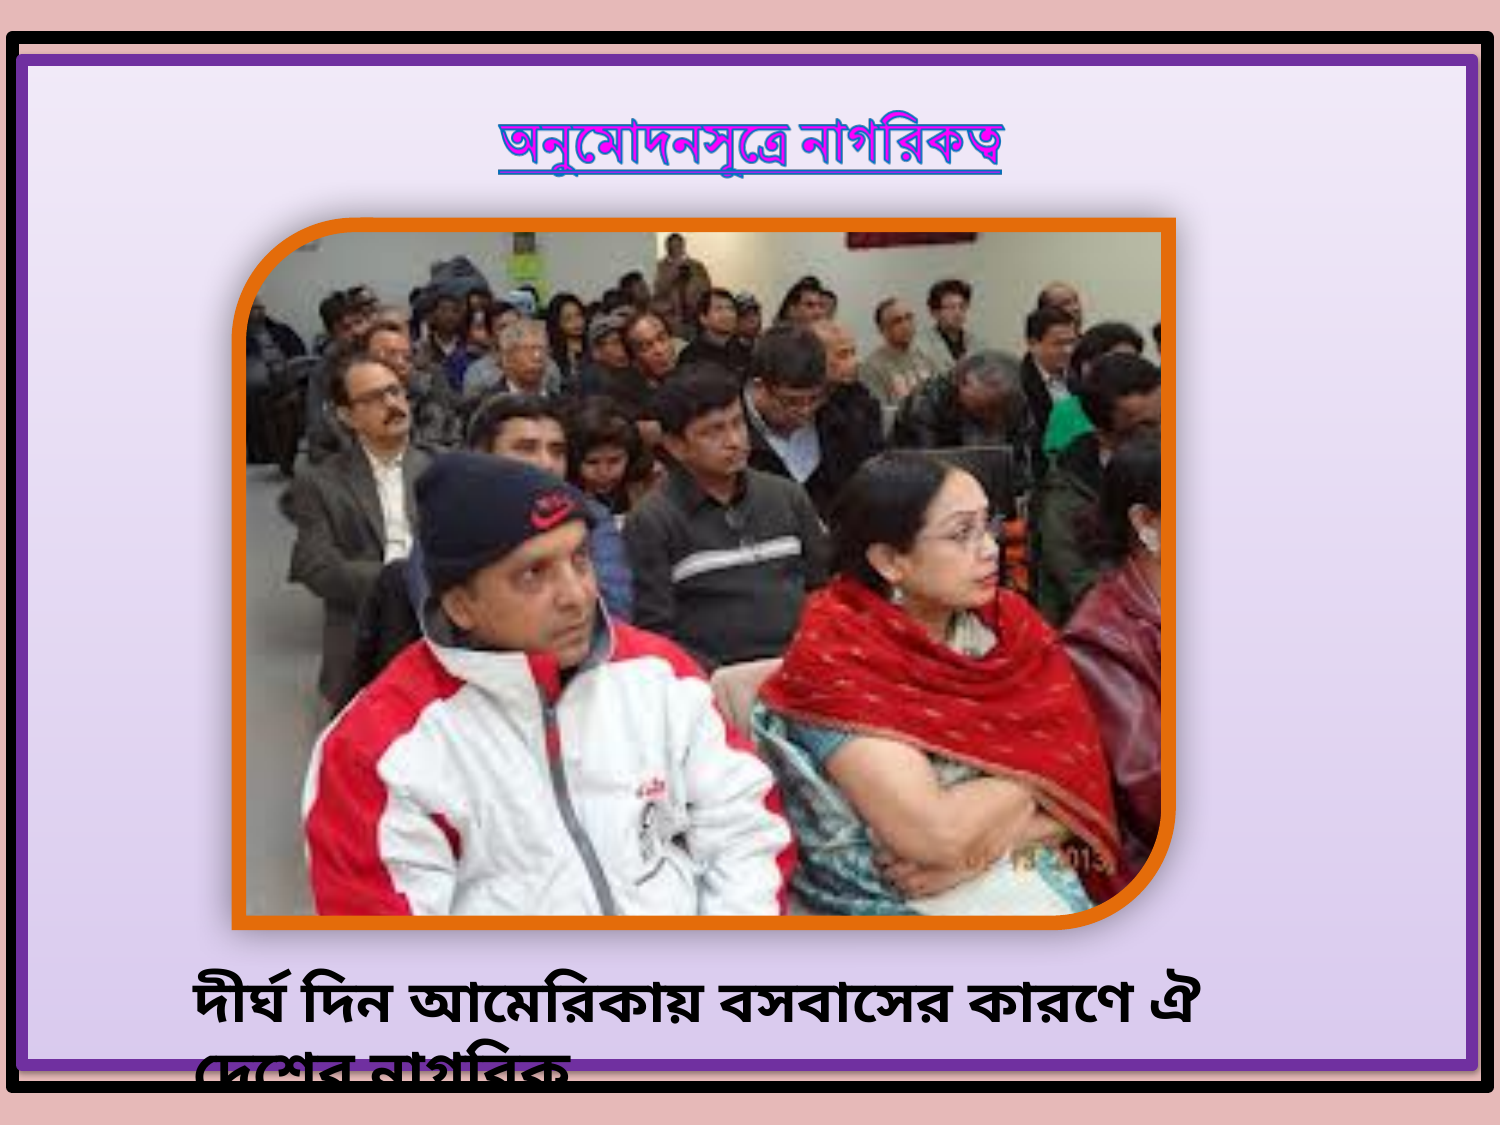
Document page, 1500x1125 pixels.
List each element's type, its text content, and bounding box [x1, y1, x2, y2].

picture [238, 84, 1169, 924]
text_box দীর্ঘ দিন আমেরিকায় বসবাসের কারণে ঐ দেশের নাগরিক [178, 956, 1341, 1112]
